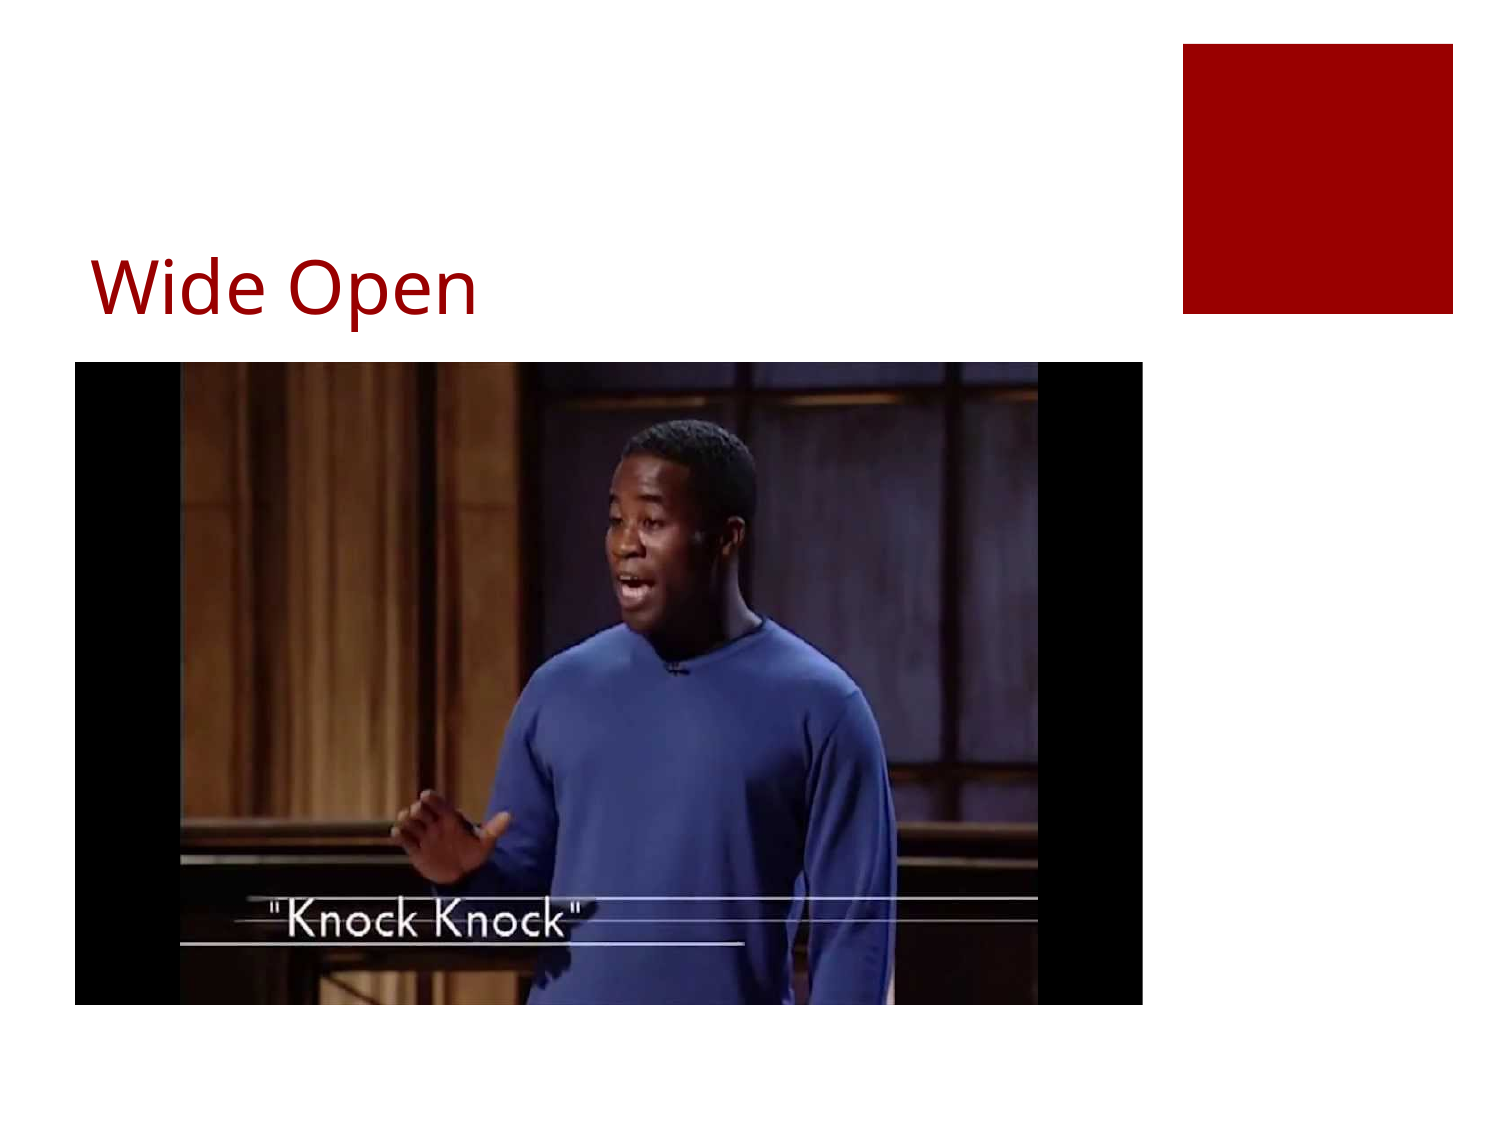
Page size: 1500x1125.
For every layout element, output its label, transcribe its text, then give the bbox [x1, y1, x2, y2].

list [74, 361, 1144, 1006]
title Wide Open [75, 149, 1143, 338]
